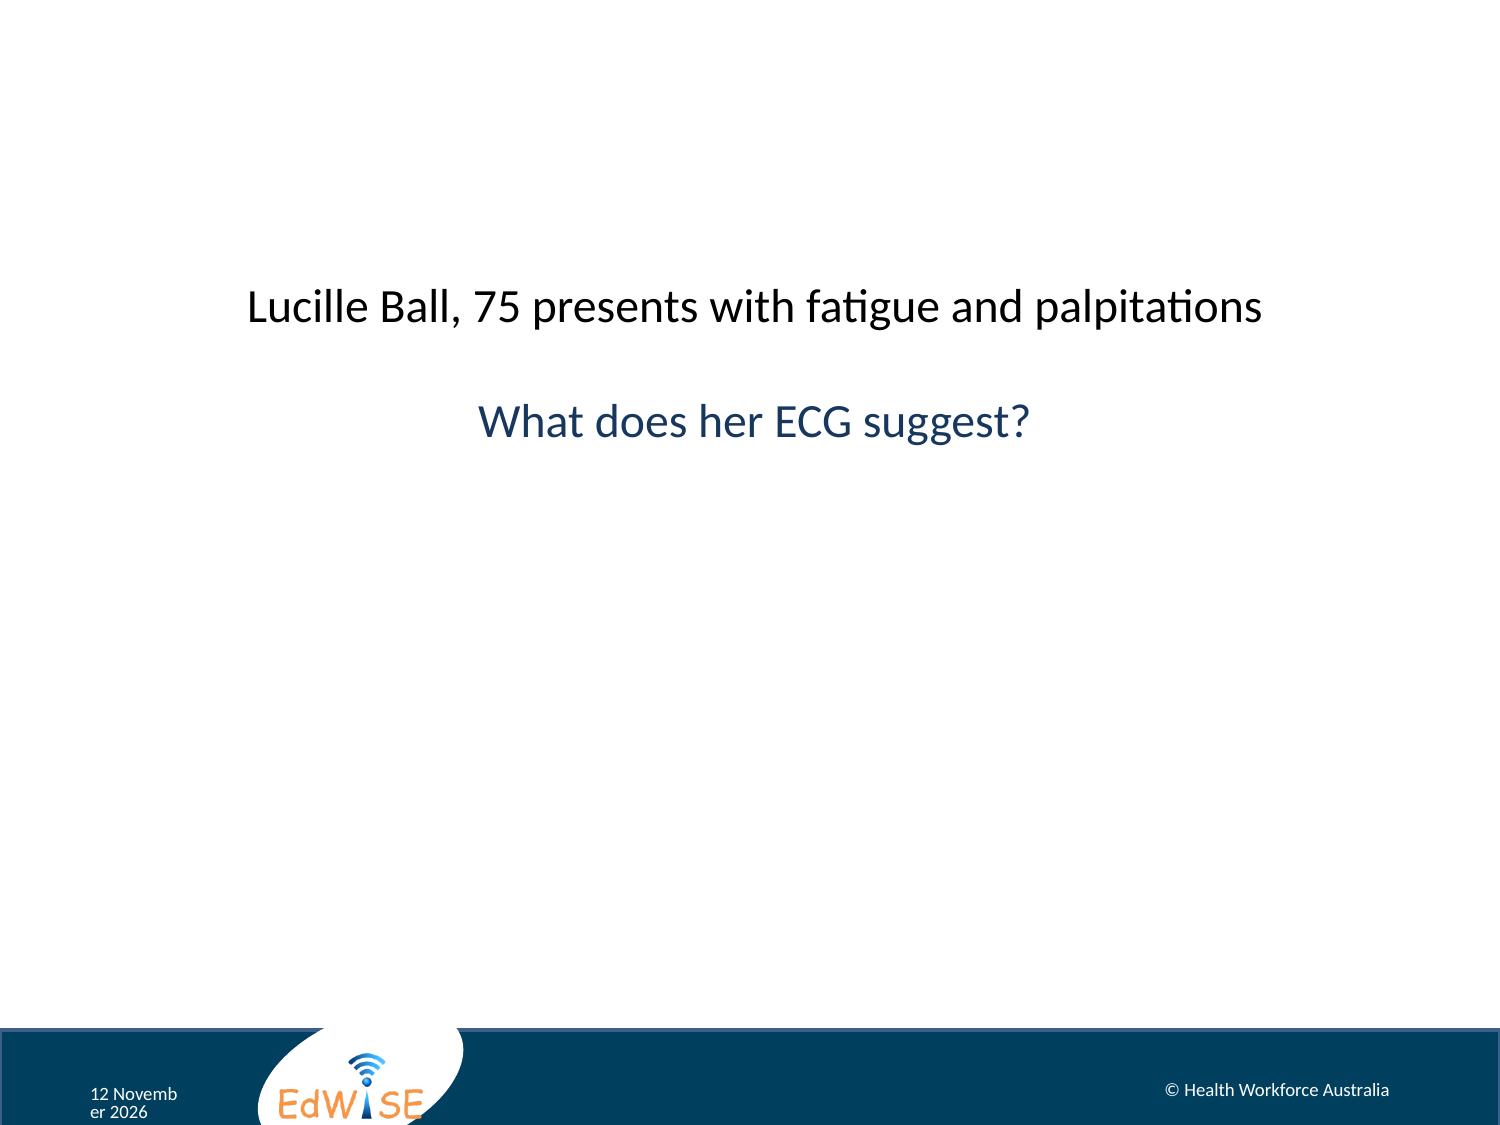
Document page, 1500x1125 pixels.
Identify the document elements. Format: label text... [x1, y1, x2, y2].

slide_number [75, 1070, 195, 1115]
title Lucille Ball, 75 presents with fatigue and palpitations What does her ECG suggest? [0, 267, 1500, 455]
footer © Health Workforce Australia [1116, 1058, 1438, 1119]
picture [279, 1053, 423, 1119]
